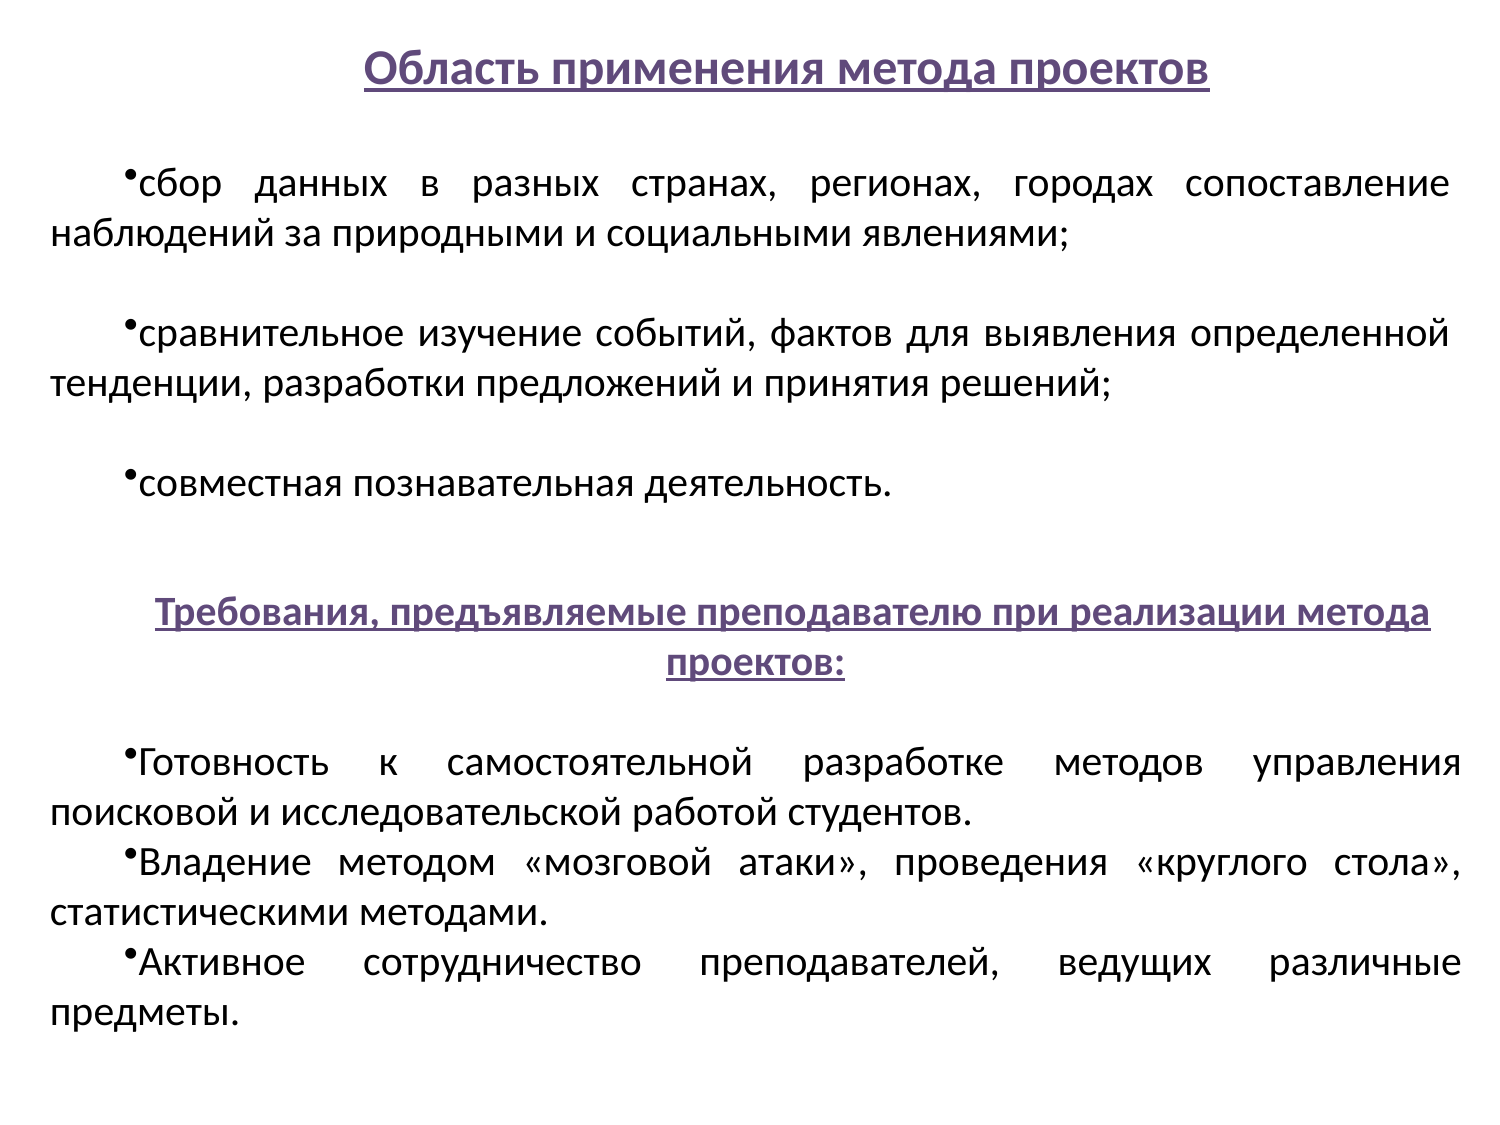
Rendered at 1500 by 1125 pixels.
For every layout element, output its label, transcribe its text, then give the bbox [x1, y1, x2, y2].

text_box Область применения метода проектов сбор данных в разных странах, регионах, городах сопоставление наблюдений за природными и социальными явлениями; сравнительное изучение событий, фактов для выявления определенной тенденции, разработки предложений и принятия решений; совместная познавательная деятельность. [35, 27, 1465, 513]
text_box Требования, предъявляемые преподавателю при реализации метода проектов: Готовность к самостоятельной разработке методов управления поисковой и исследовательской работой студентов. Владение методом «мозговой атаки», проведения «круглого стола», статистическими методами. Активное сотрудничество преподавателей, ведущих различные предметы. [35, 576, 1477, 1042]
